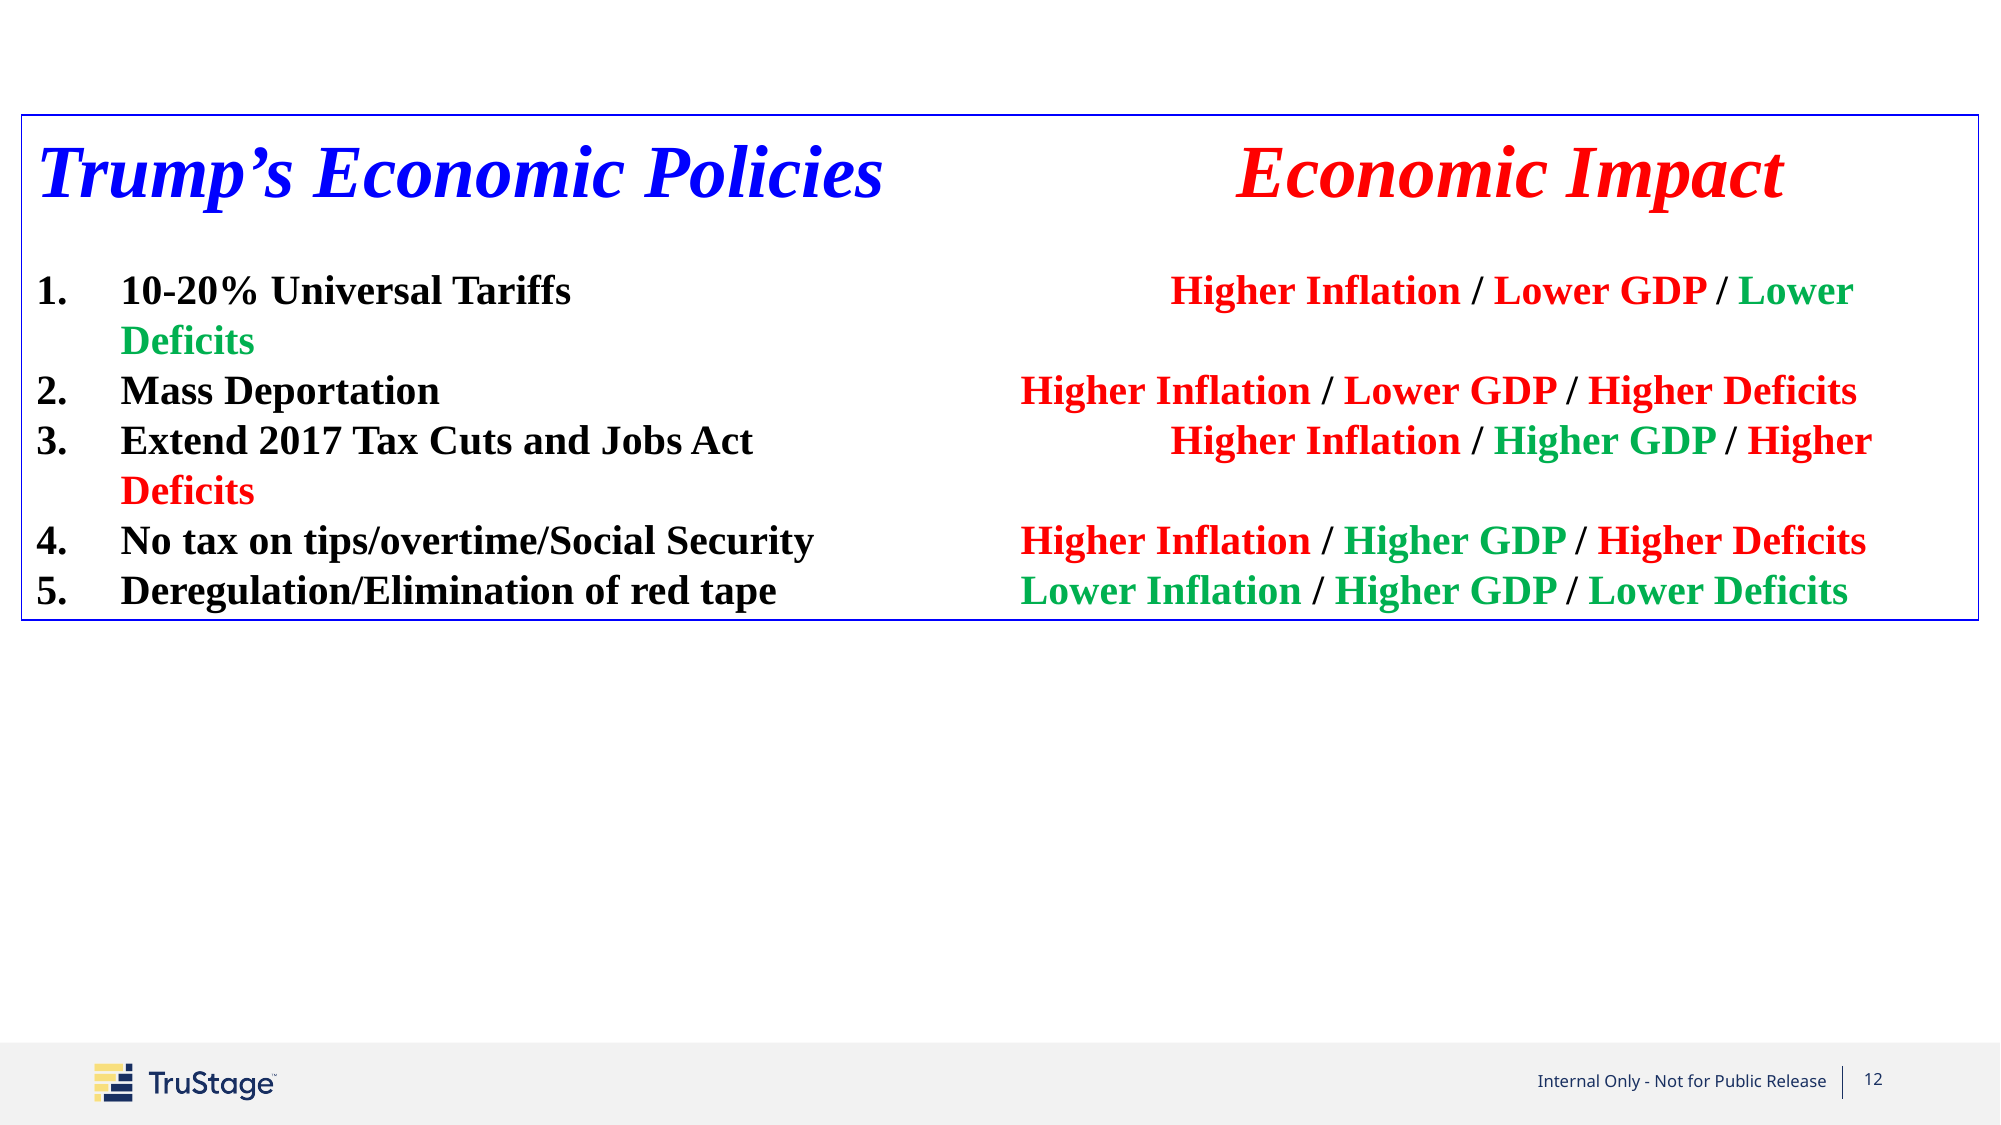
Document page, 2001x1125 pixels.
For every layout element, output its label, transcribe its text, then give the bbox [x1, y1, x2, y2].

text_box Trump’s Economic Policies Economic Impact 10-20% Universal Tariffs Higher Inflation / Lower GDP / Lower Deficits Mass Deportation Higher Inflation / Lower GDP / Higher Deficits Extend 2017 Tax Cuts and Jobs Act Higher Inflation / Higher GDP / Higher Deficits No tax on tips/overtime/Social Security Higher Inflation / Higher GDP / Higher Deficits Deregulation/Elimination of red tape Lower Inflation / Higher GDP / Lower Deficits [21, 115, 1979, 620]
picture [72, 1041, 299, 1124]
footer Internal Only - Not for Public Release [1167, 1058, 1843, 1103]
slide_number 12 [1848, 1058, 1907, 1103]
